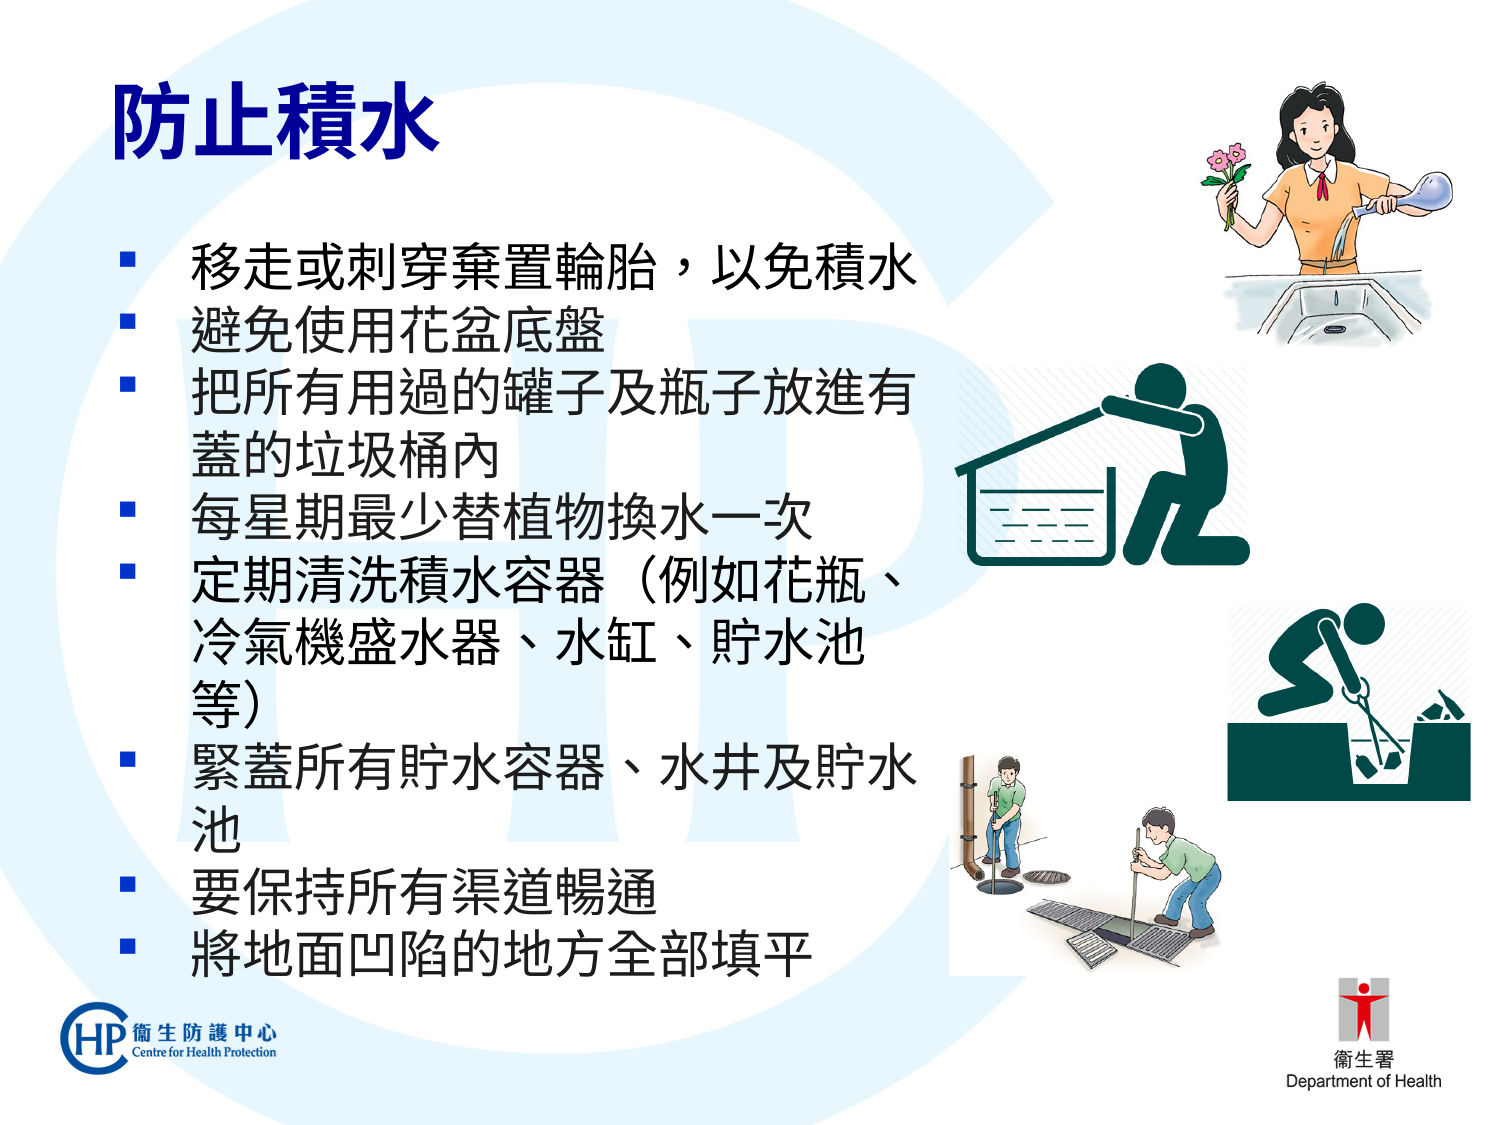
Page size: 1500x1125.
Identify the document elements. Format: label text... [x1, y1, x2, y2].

picture [0, 0, 1500, 1125]
text_box 防止積水 [94, 27, 1370, 228]
text_box 移走或刺穿棄置輪胎，以免積水 避免使用花盆底盤 把所有用過的罐子及瓶子放進有蓋的垃圾桶內 每星期最少替植物換水一次 定期清洗積水容器（例如花瓶、冷氣機盛水器、水缸、貯水池等） 緊蓋所有貯水容器、水井及貯水池 要保持所有渠道暢通 將地面凹陷的地方全部填平 [101, 228, 957, 992]
